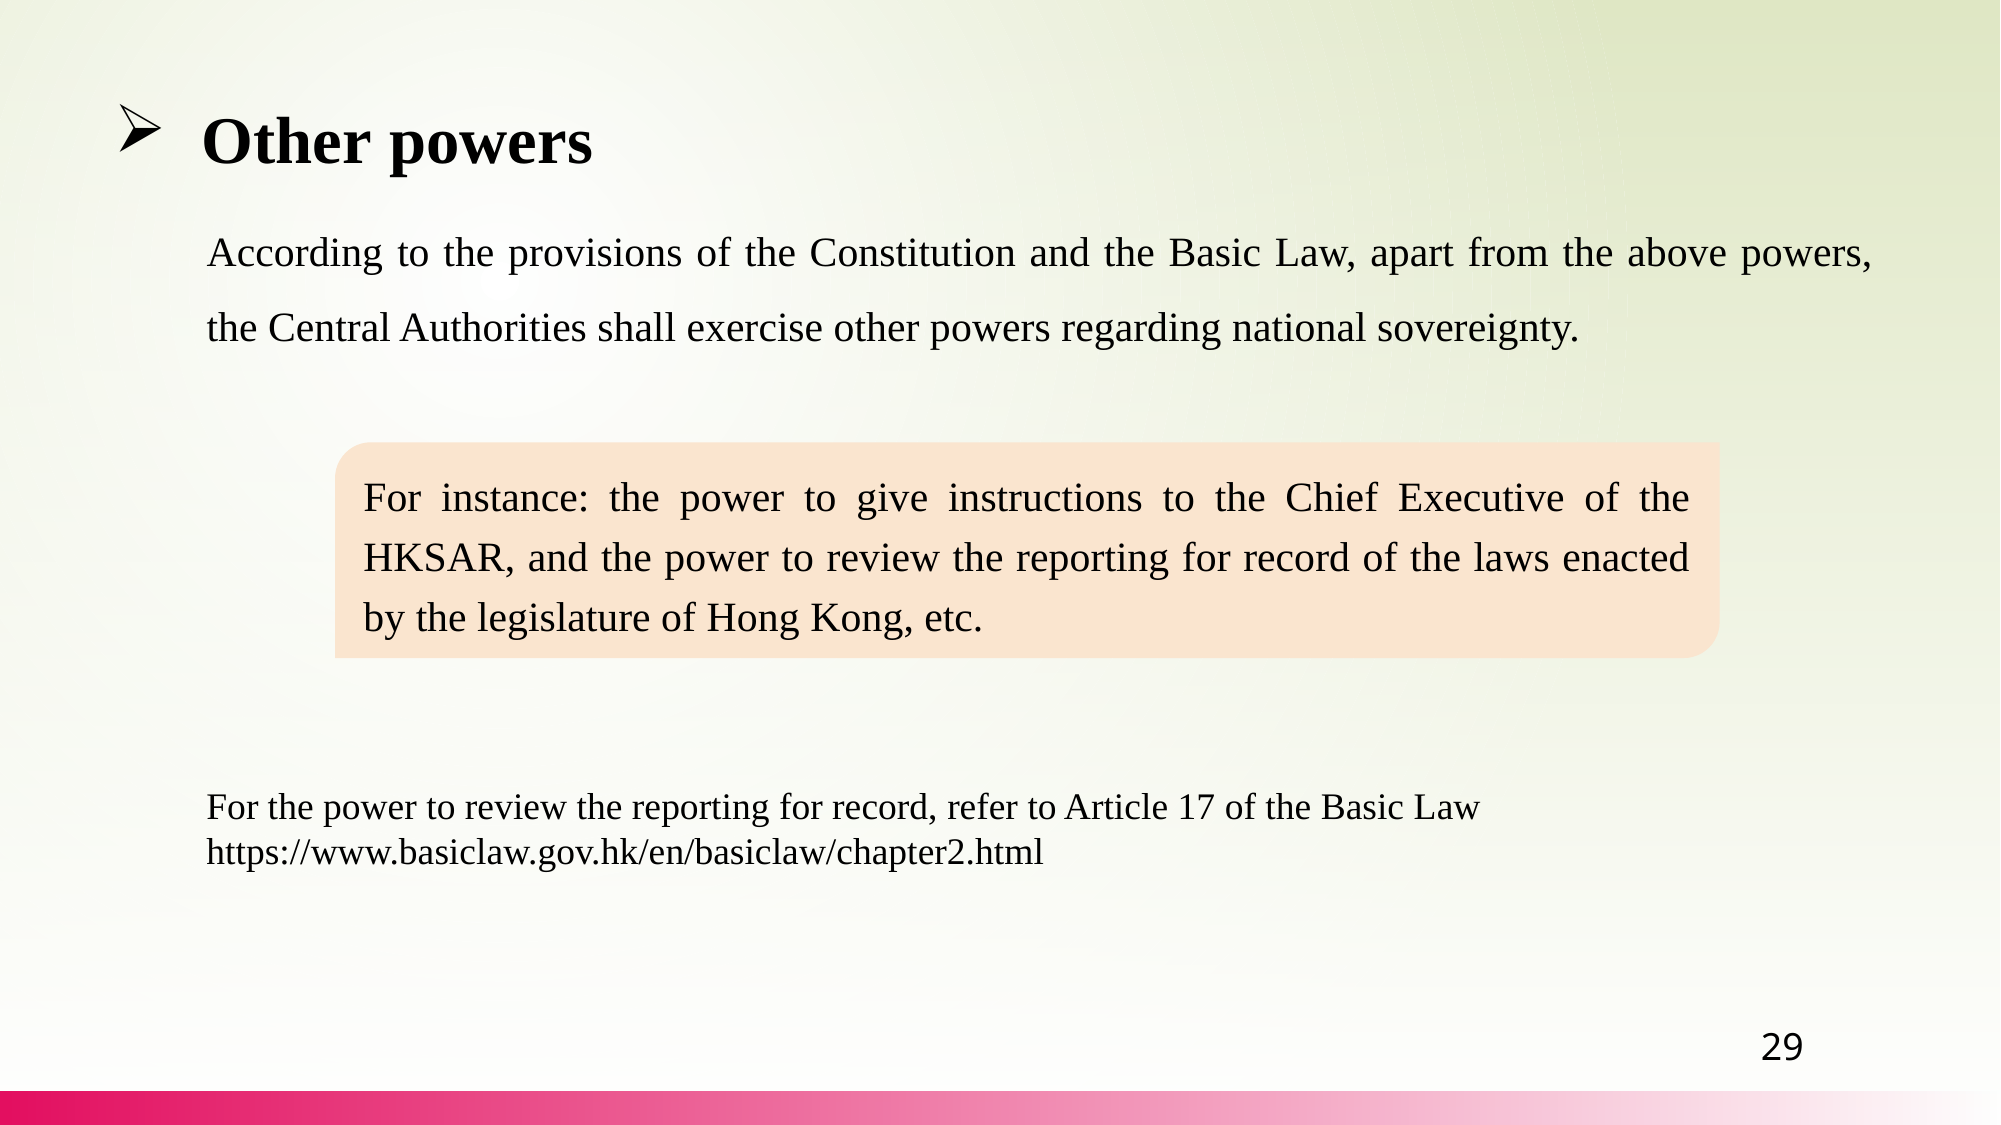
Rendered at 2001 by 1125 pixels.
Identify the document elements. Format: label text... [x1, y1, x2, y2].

text_box 29 [1746, 1015, 1828, 1078]
text_box Other powers [102, 66, 817, 182]
text_box For the power to review the reporting for record, refer to Article 17 of the Basic Law https://www.basiclaw.gov.hk/en/basiclaw/chapter2.html [191, 774, 1577, 879]
list According to the provisions of the Constitution and the Basic Law, apart from the above powers, the Central Authorities shall exercise other powers regarding national sovereignty. [191, 191, 1889, 845]
text_box For instance: the power to give instructions to the Chief Executive of the HKSAR, and the power to review the reporting for record of the laws enacted by the legislature of Hong Kong, etc. [335, 442, 1720, 659]
